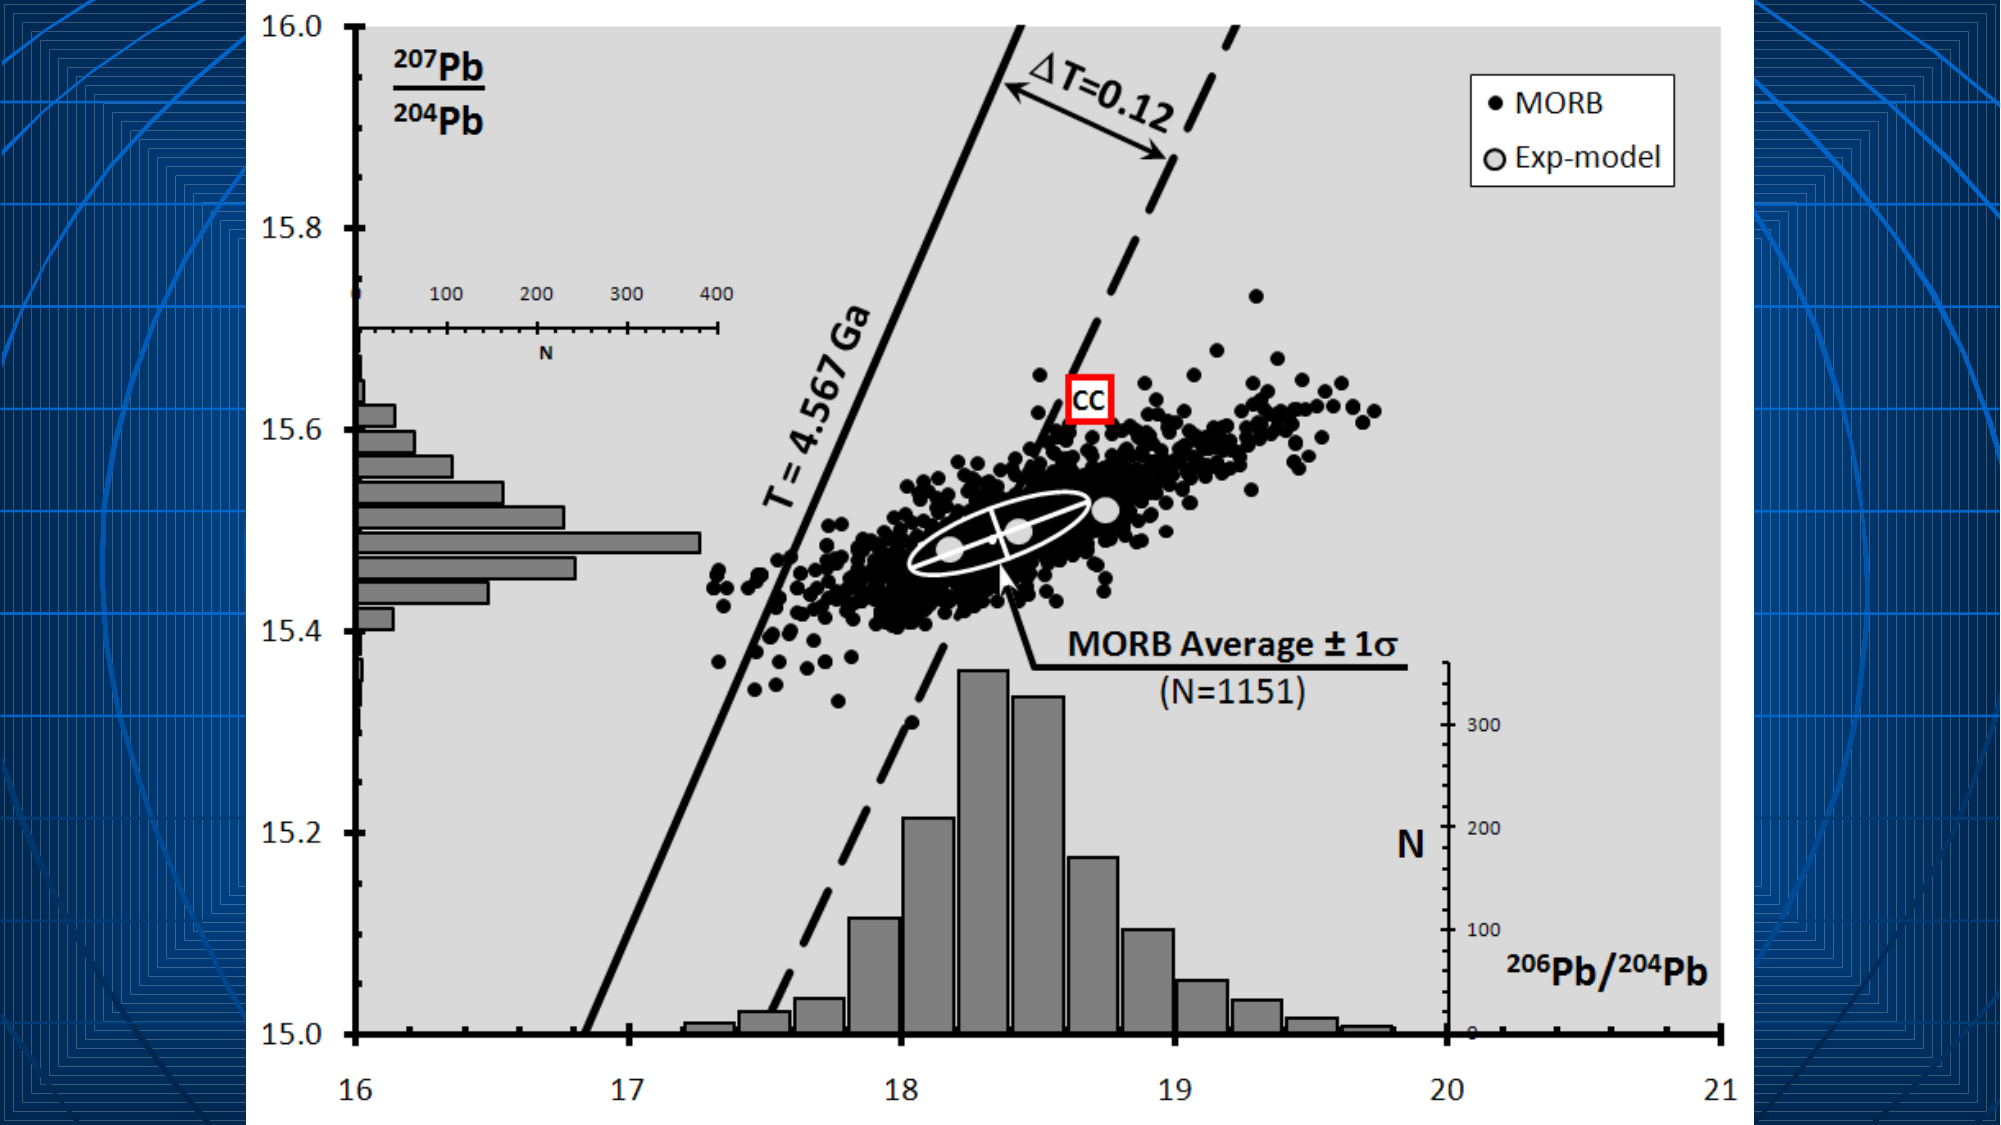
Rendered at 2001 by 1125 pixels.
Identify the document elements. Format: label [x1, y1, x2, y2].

picture [246, 0, 1754, 1125]
